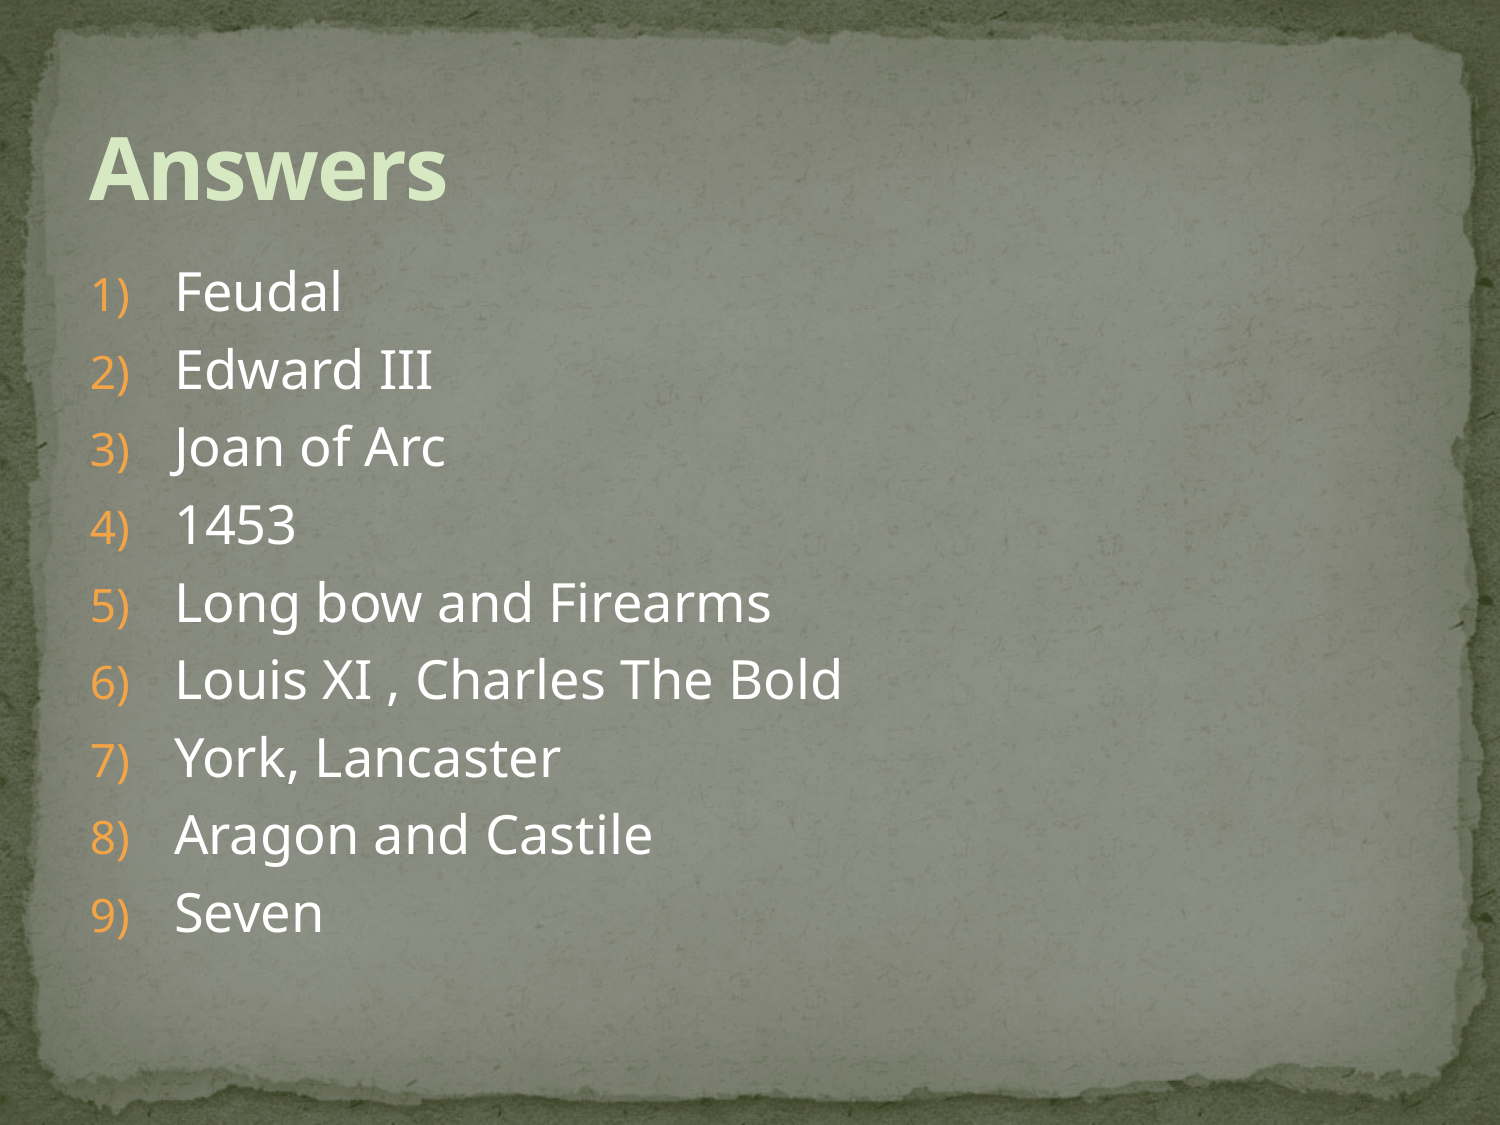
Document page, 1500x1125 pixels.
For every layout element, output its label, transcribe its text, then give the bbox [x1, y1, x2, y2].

title Answers [74, 24, 1425, 225]
list Feudal Edward III Joan of Arc 1453 Long bow and Firearms Louis XI , Charles The Bold York, Lancaster Aragon and Castile Seven [75, 249, 1425, 1000]
